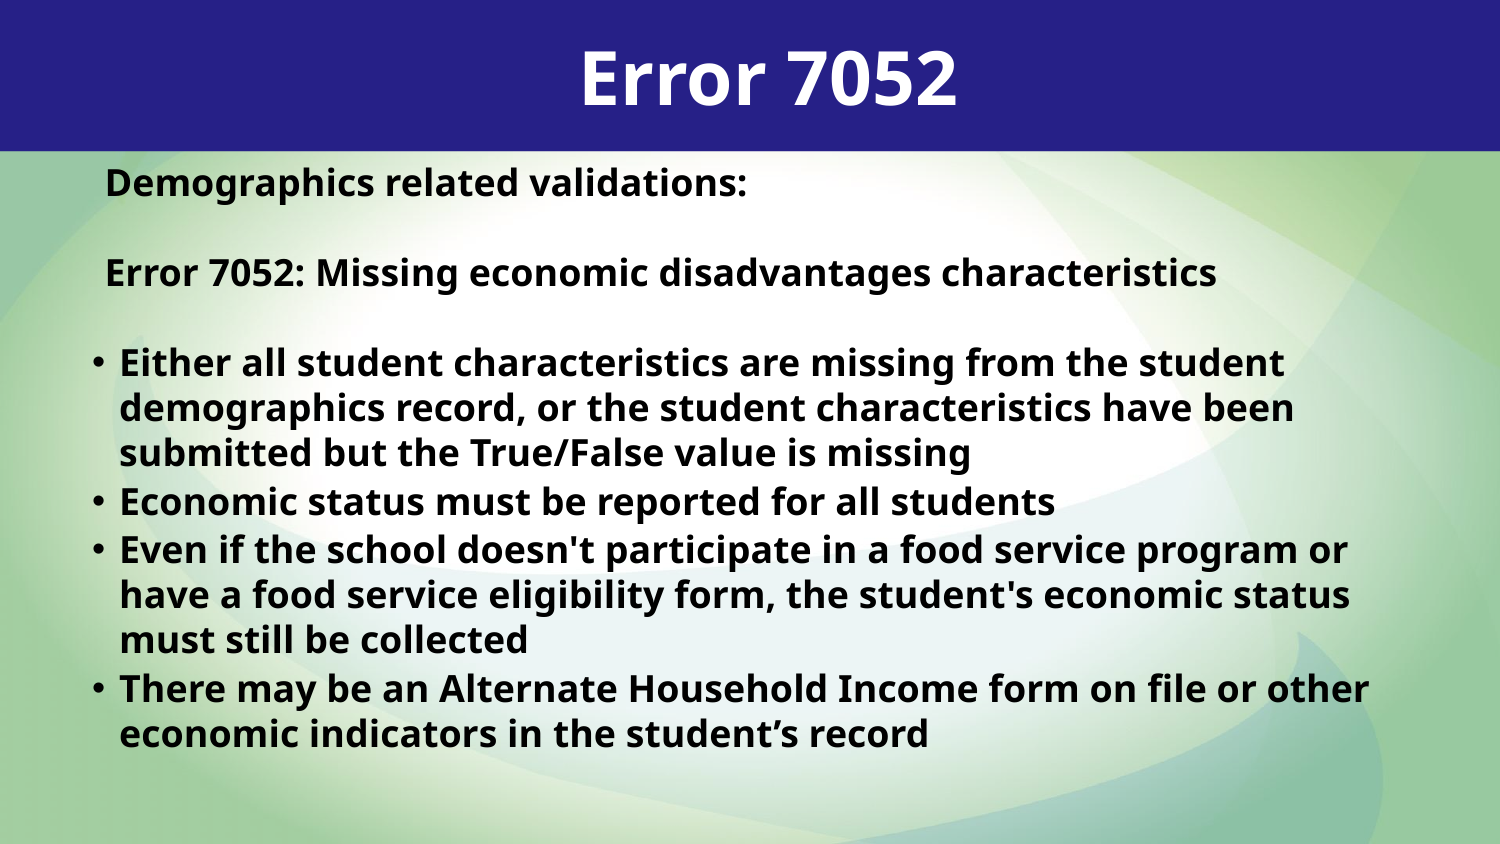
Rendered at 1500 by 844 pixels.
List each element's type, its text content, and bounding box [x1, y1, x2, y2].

title Error 7052 [0, 0, 1500, 152]
list Demographics related validations: Error 7052: Missing economic disadvantages characteristics Either all student characteristics are missing from the student demographics record, or the student characteristics have been submitted but the True/False value is missing Economic status must be reported for all students Even if the school doesn't participate in a food service program or have a food service eligibility form, the student's economic status must still be collected There may be an Alternate Household Income form on file or other economic indicators in the student’s record [77, 151, 1429, 564]
